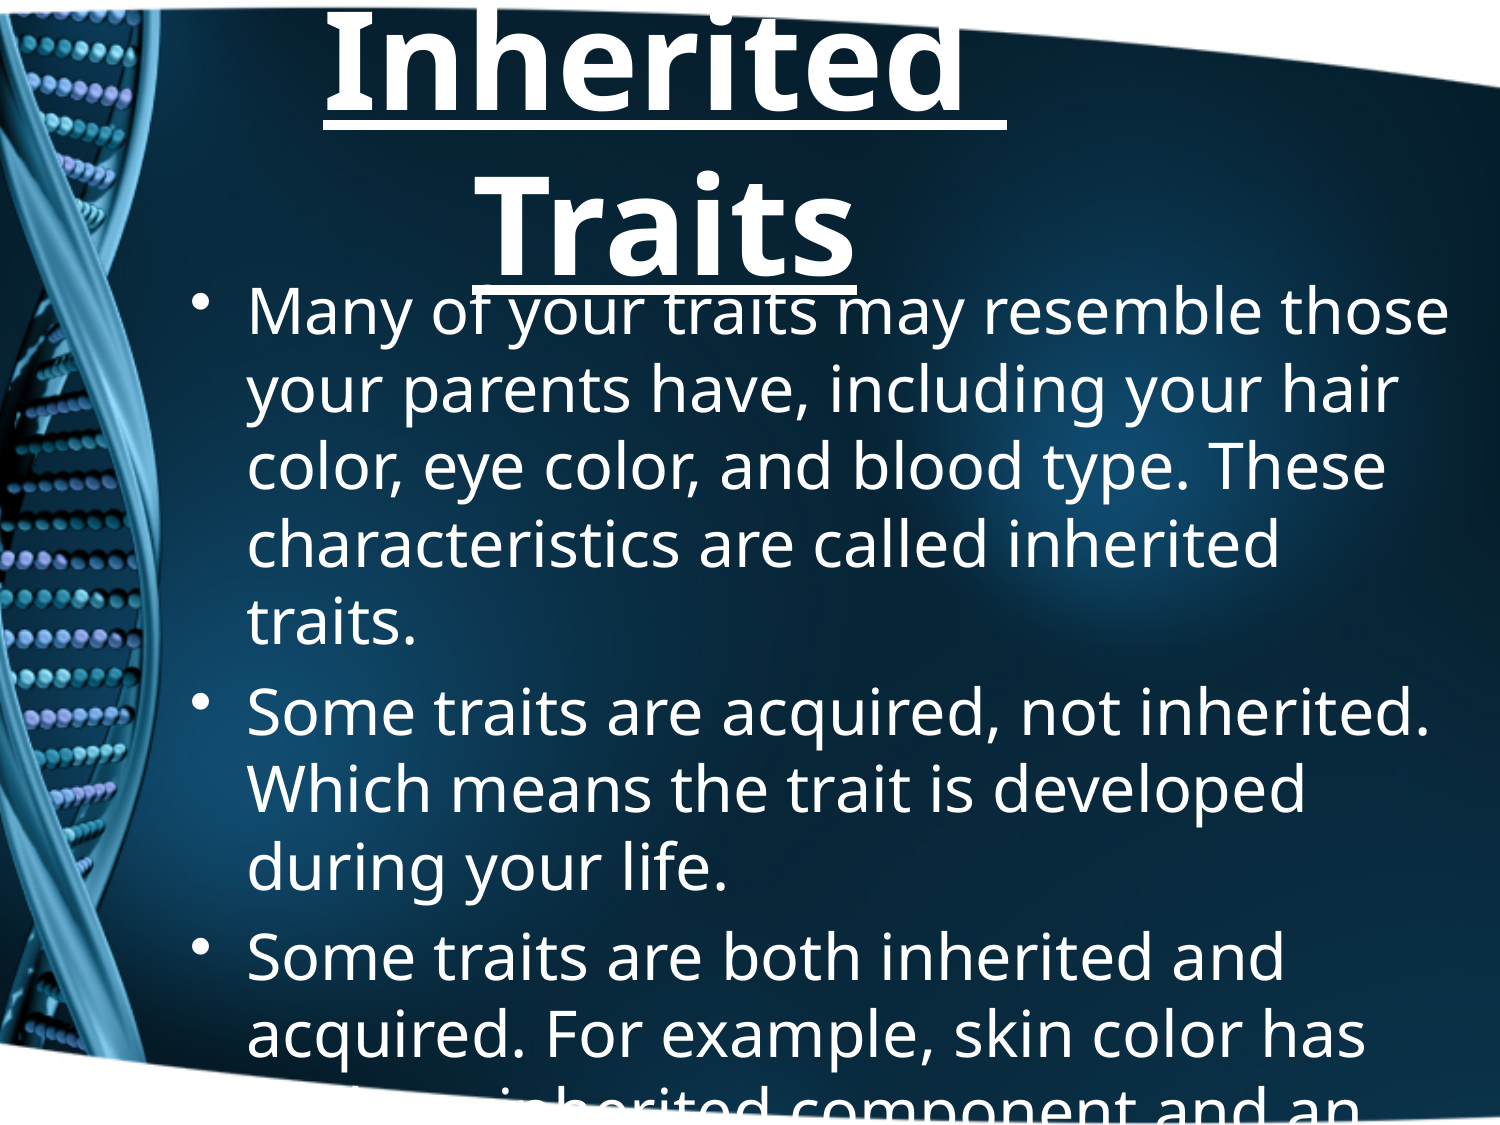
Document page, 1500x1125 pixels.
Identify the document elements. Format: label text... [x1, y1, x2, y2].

list Many of your traits may resemble those your parents have, including your hair color, eye color, and blood type. These characteristics are called inherited traits. Some traits are acquired, not inherited. Which means the trait is developed during your life. Some traits are both inherited and acquired. For example, skin color has both an inherited component and an environmental one. [174, 262, 1475, 1088]
picture [0, 0, 1500, 1125]
title Inherited Traits [174, 62, 1155, 213]
